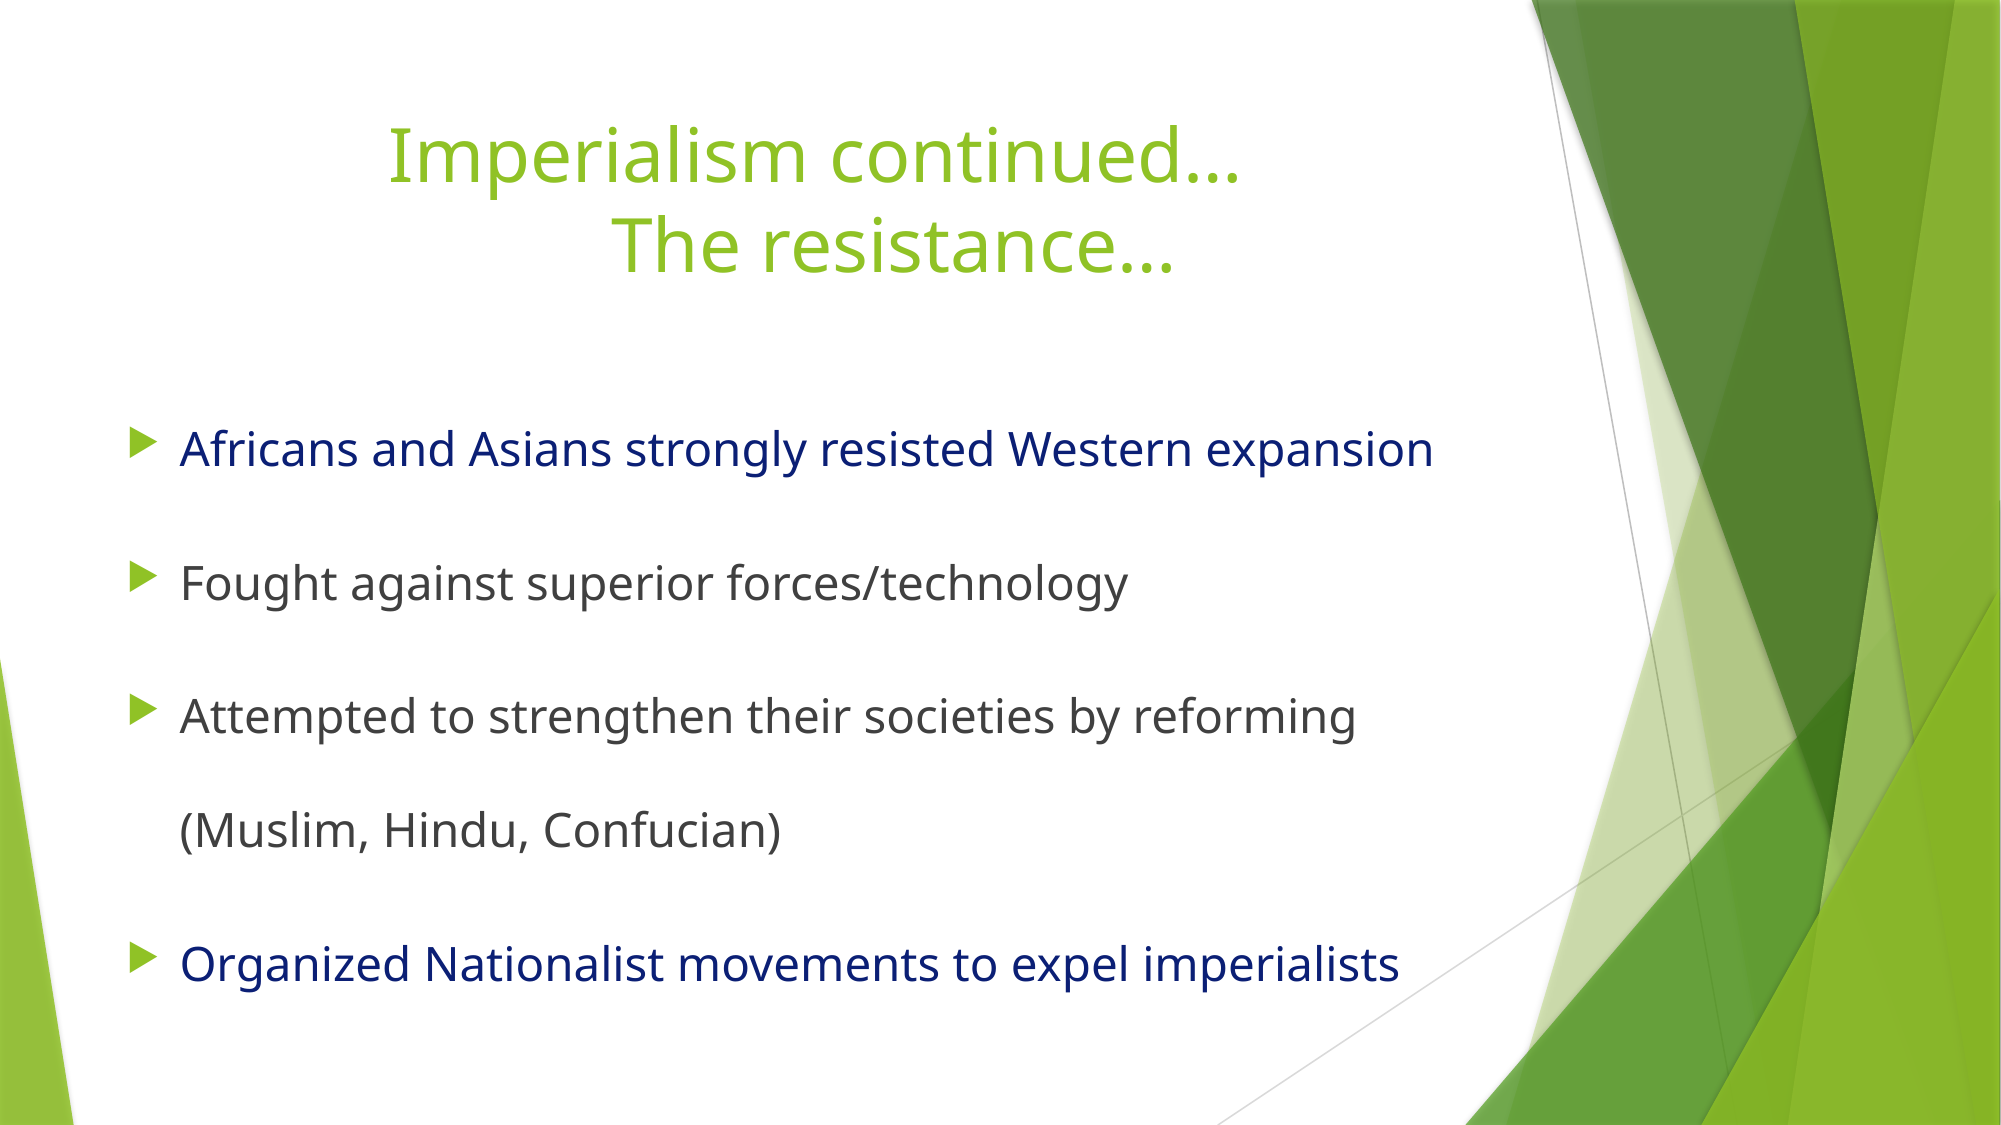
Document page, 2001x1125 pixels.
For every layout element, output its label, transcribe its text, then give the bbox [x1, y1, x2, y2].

title Imperialism continued… The resistance… [110, 99, 1522, 317]
list Africans and Asians strongly resisted Western expansion Fought against superior forces/technology Attempted to strengthen their societies by reforming (Muslim, Hindu, Confucian) Organized Nationalist movements to expel imperialists [110, 354, 1522, 1086]
